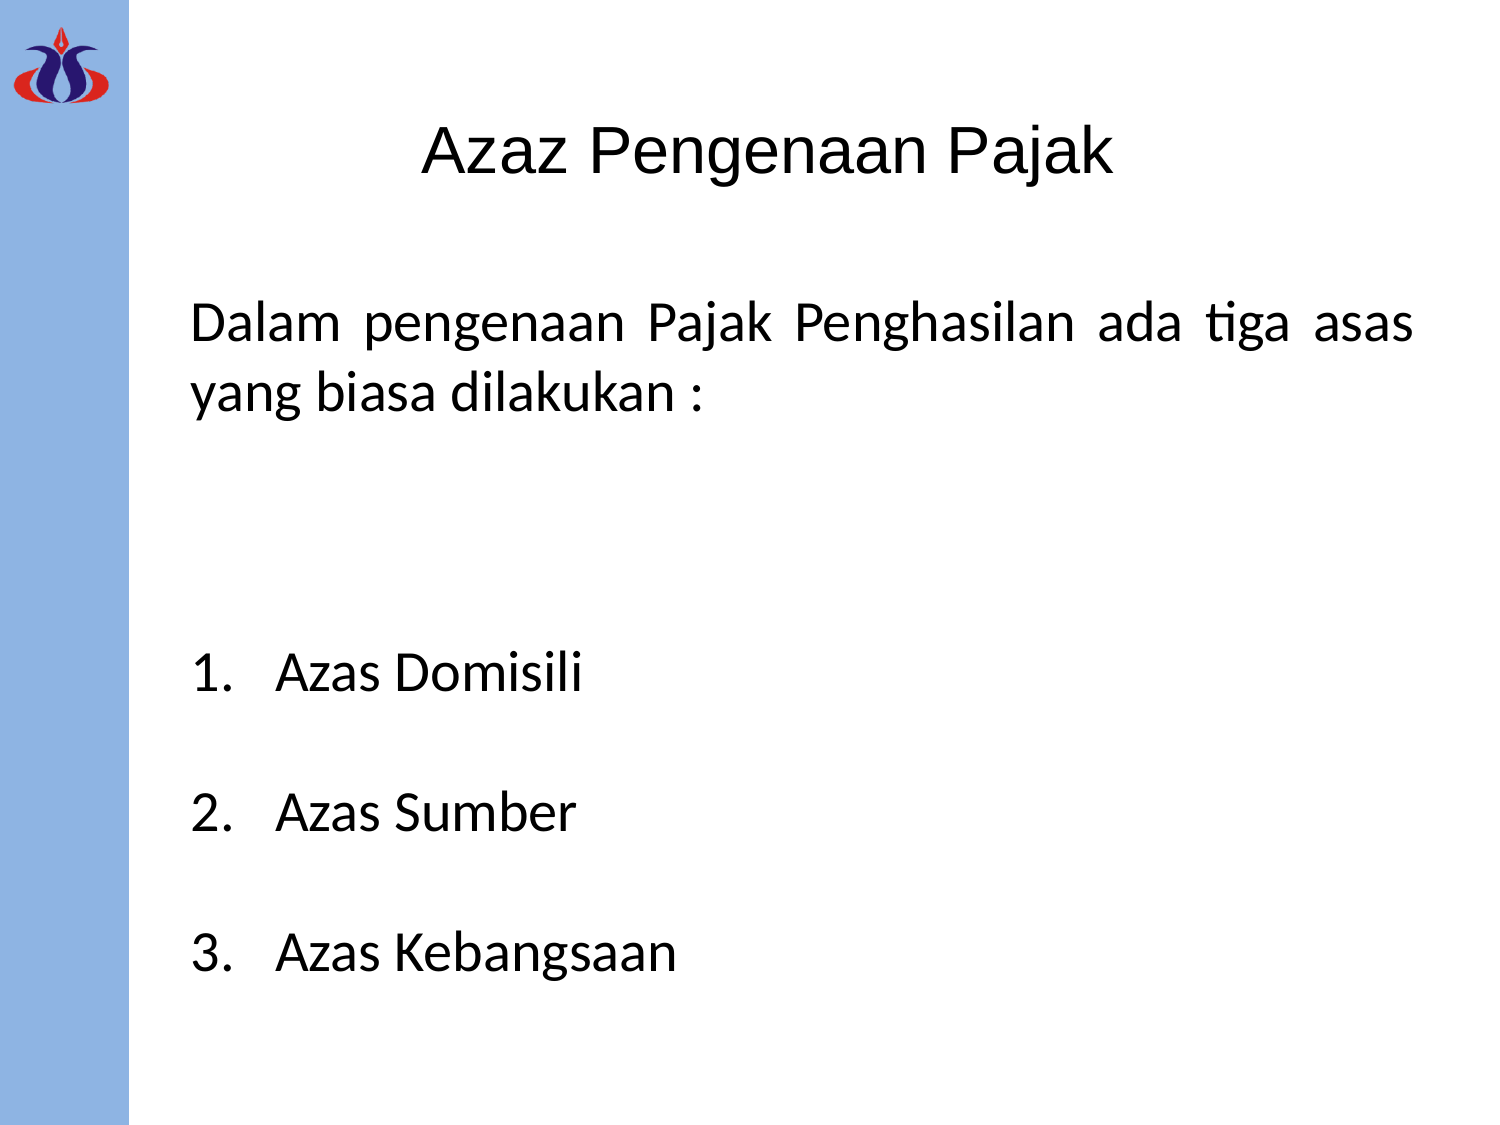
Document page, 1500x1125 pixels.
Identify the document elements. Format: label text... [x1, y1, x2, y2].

text_box Dalam pengenaan Pajak Penghasilan ada tiga asas yang biasa dilakukan : Azas Domisili Azas Sumber Azas Kebangsaan [174, 232, 1432, 1033]
text_box Azaz Pengenaan Pajak [162, 56, 1373, 236]
picture [11, 23, 111, 106]
